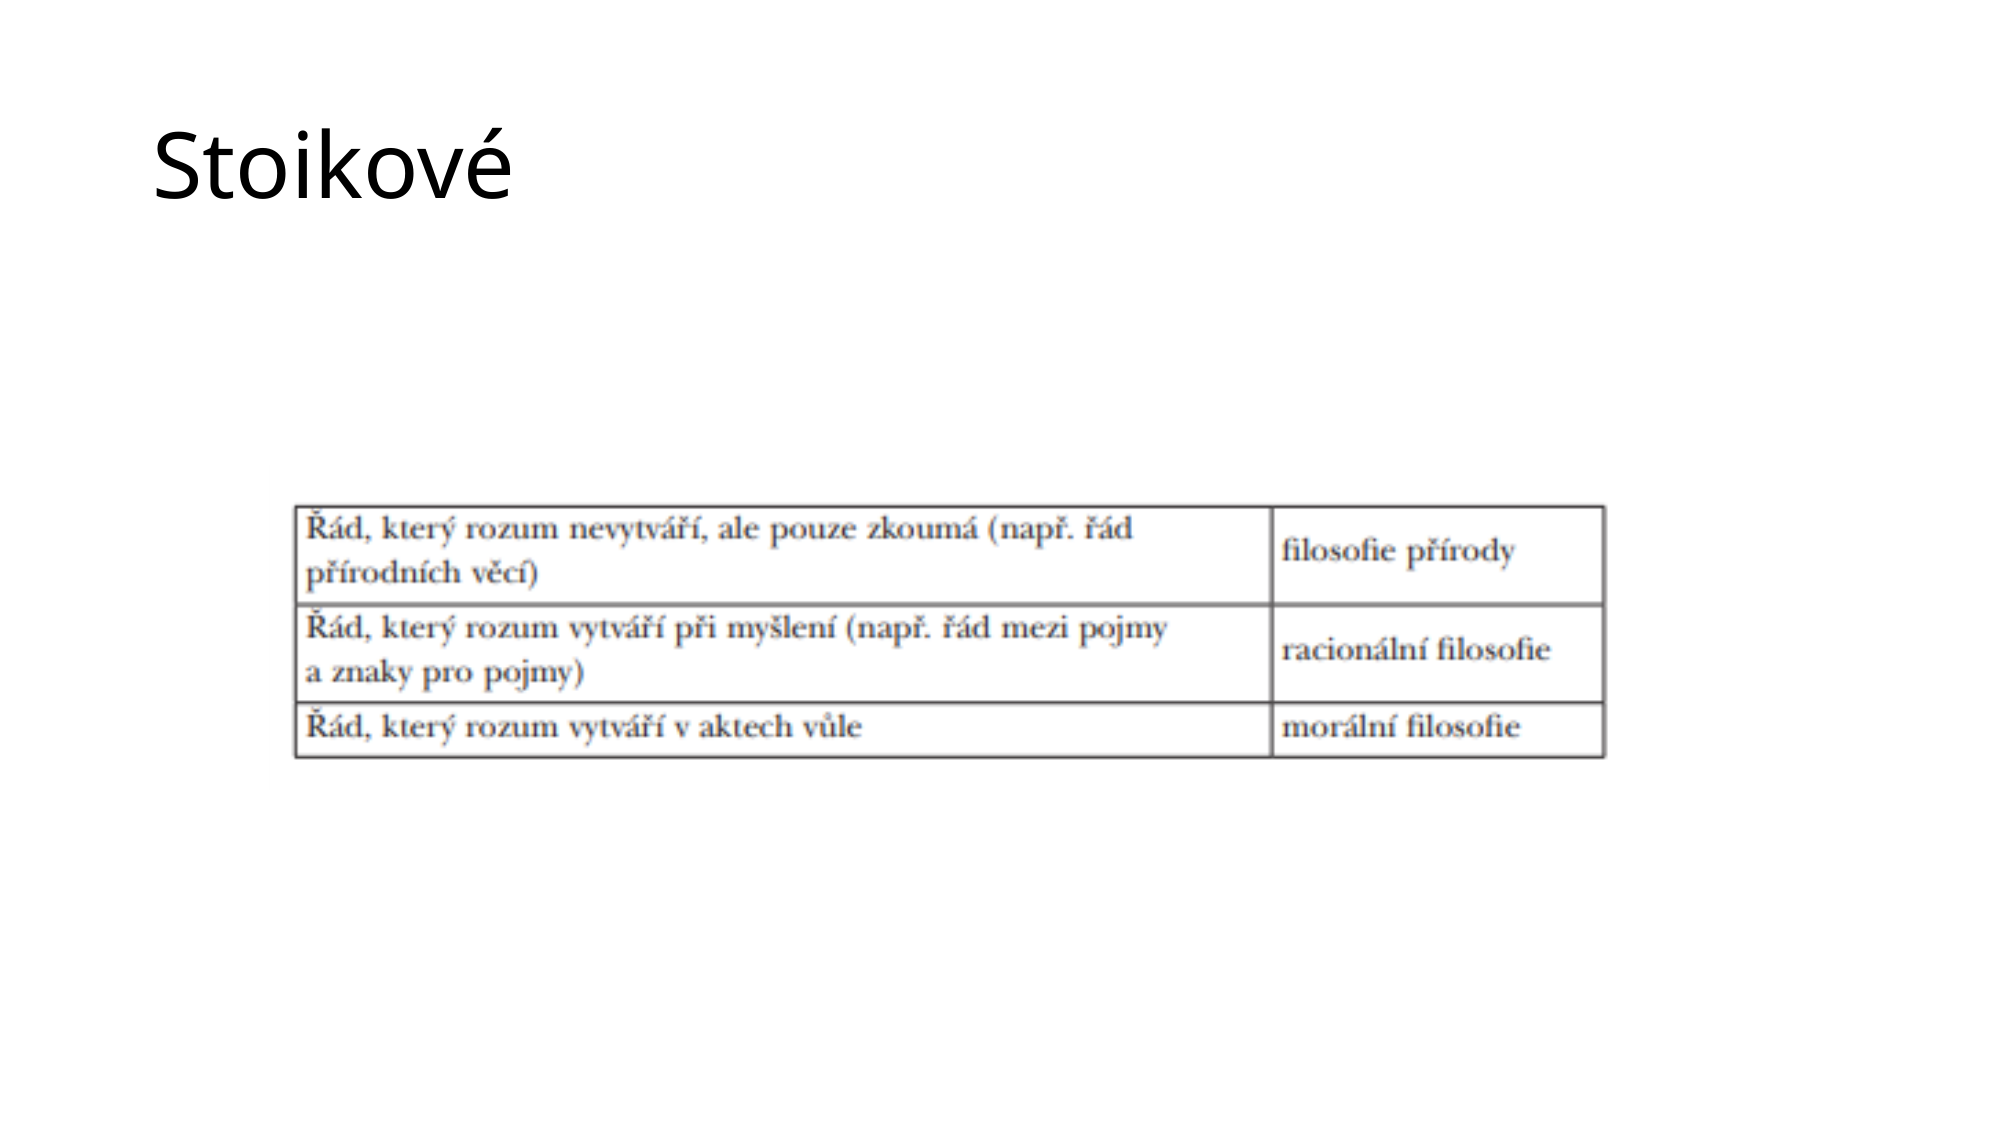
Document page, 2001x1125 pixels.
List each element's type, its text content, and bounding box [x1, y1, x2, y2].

title Stoikové [137, 59, 1863, 278]
picture [268, 465, 1630, 790]
